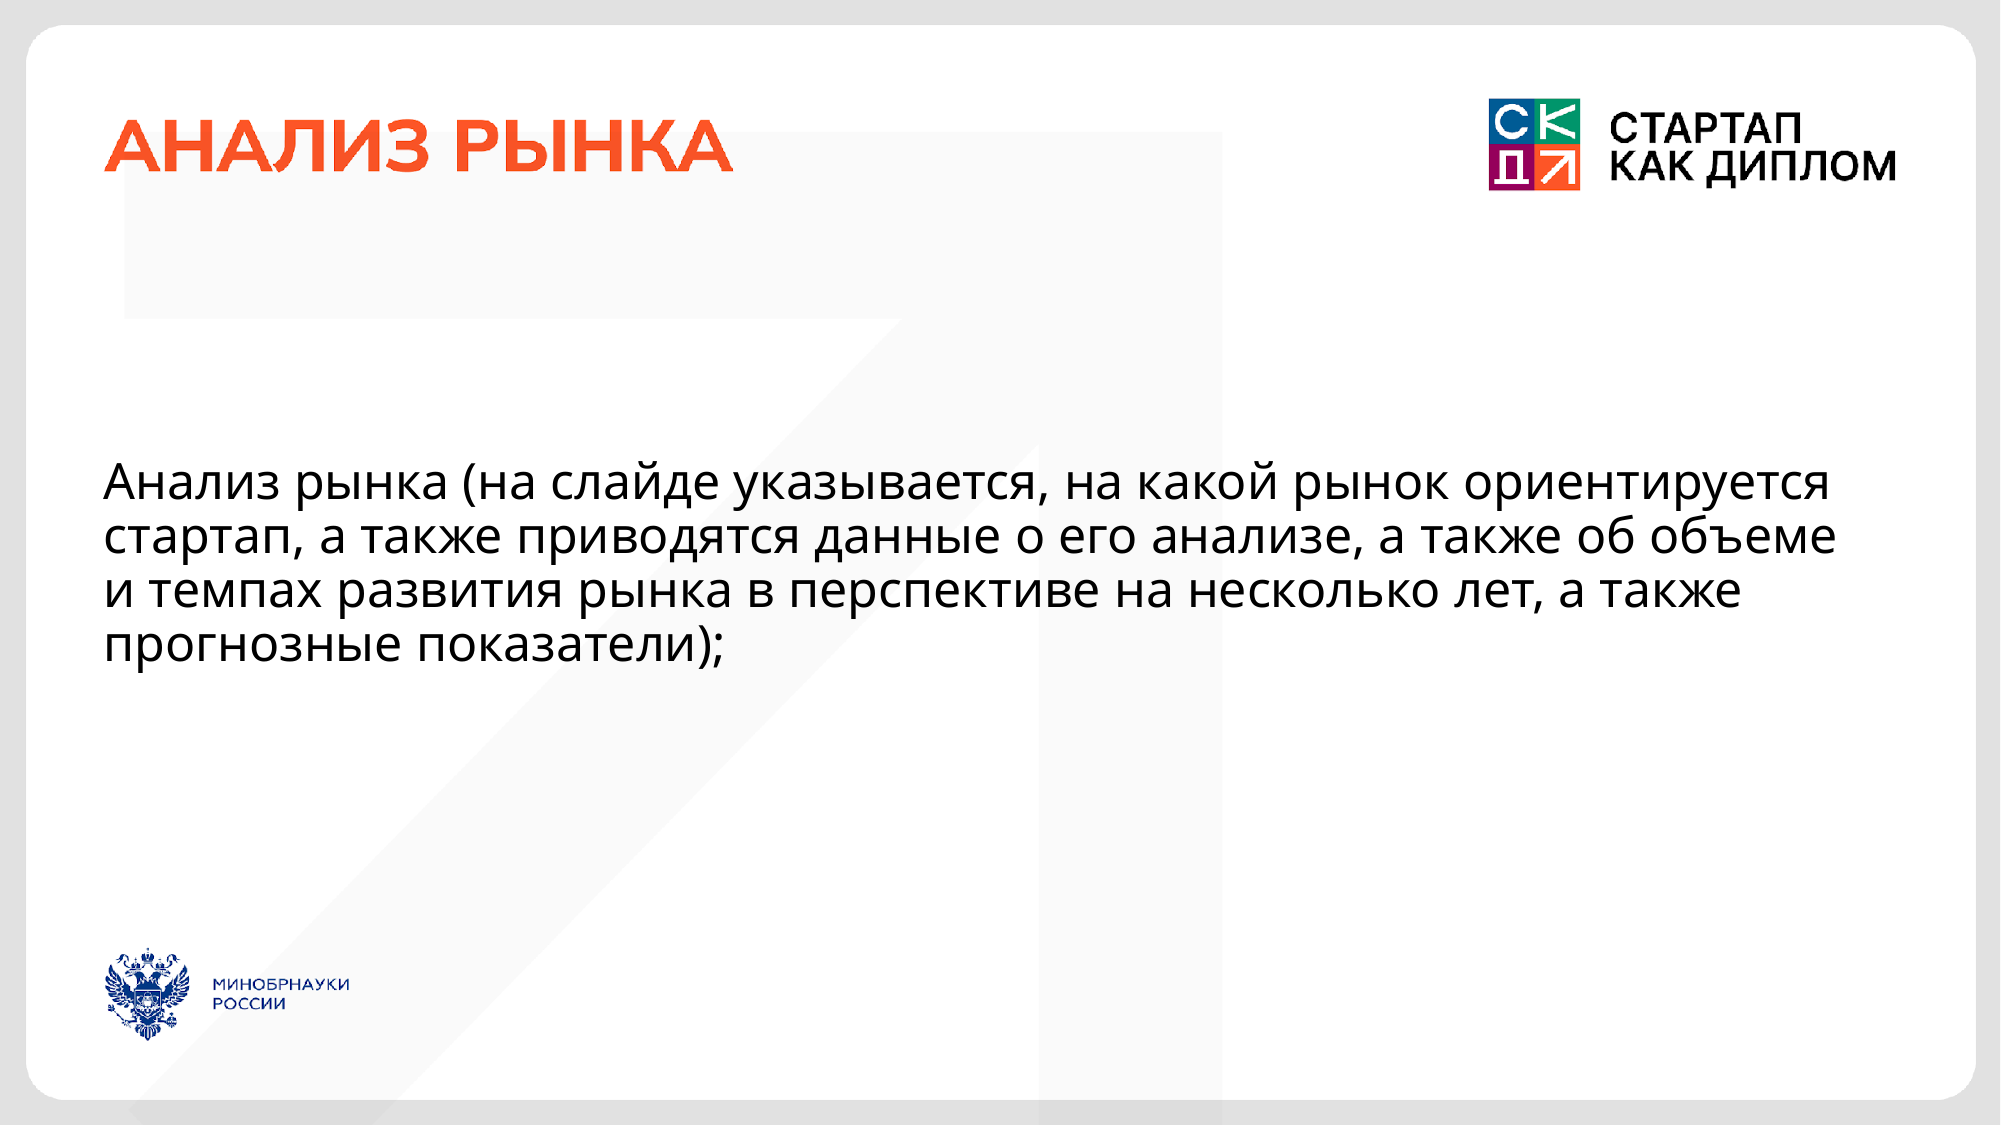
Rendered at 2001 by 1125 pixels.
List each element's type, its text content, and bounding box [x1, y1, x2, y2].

text_box Анализ рынка (на слайде указывается, на какой рынок ориентируется стартап, а также приводятся данные о его анализе, а также об объеме и темпах развития рынка в перспективе на несколько лет, а также прогнозные показатели); [88, 449, 1862, 676]
picture [0, 0, 2001, 1125]
